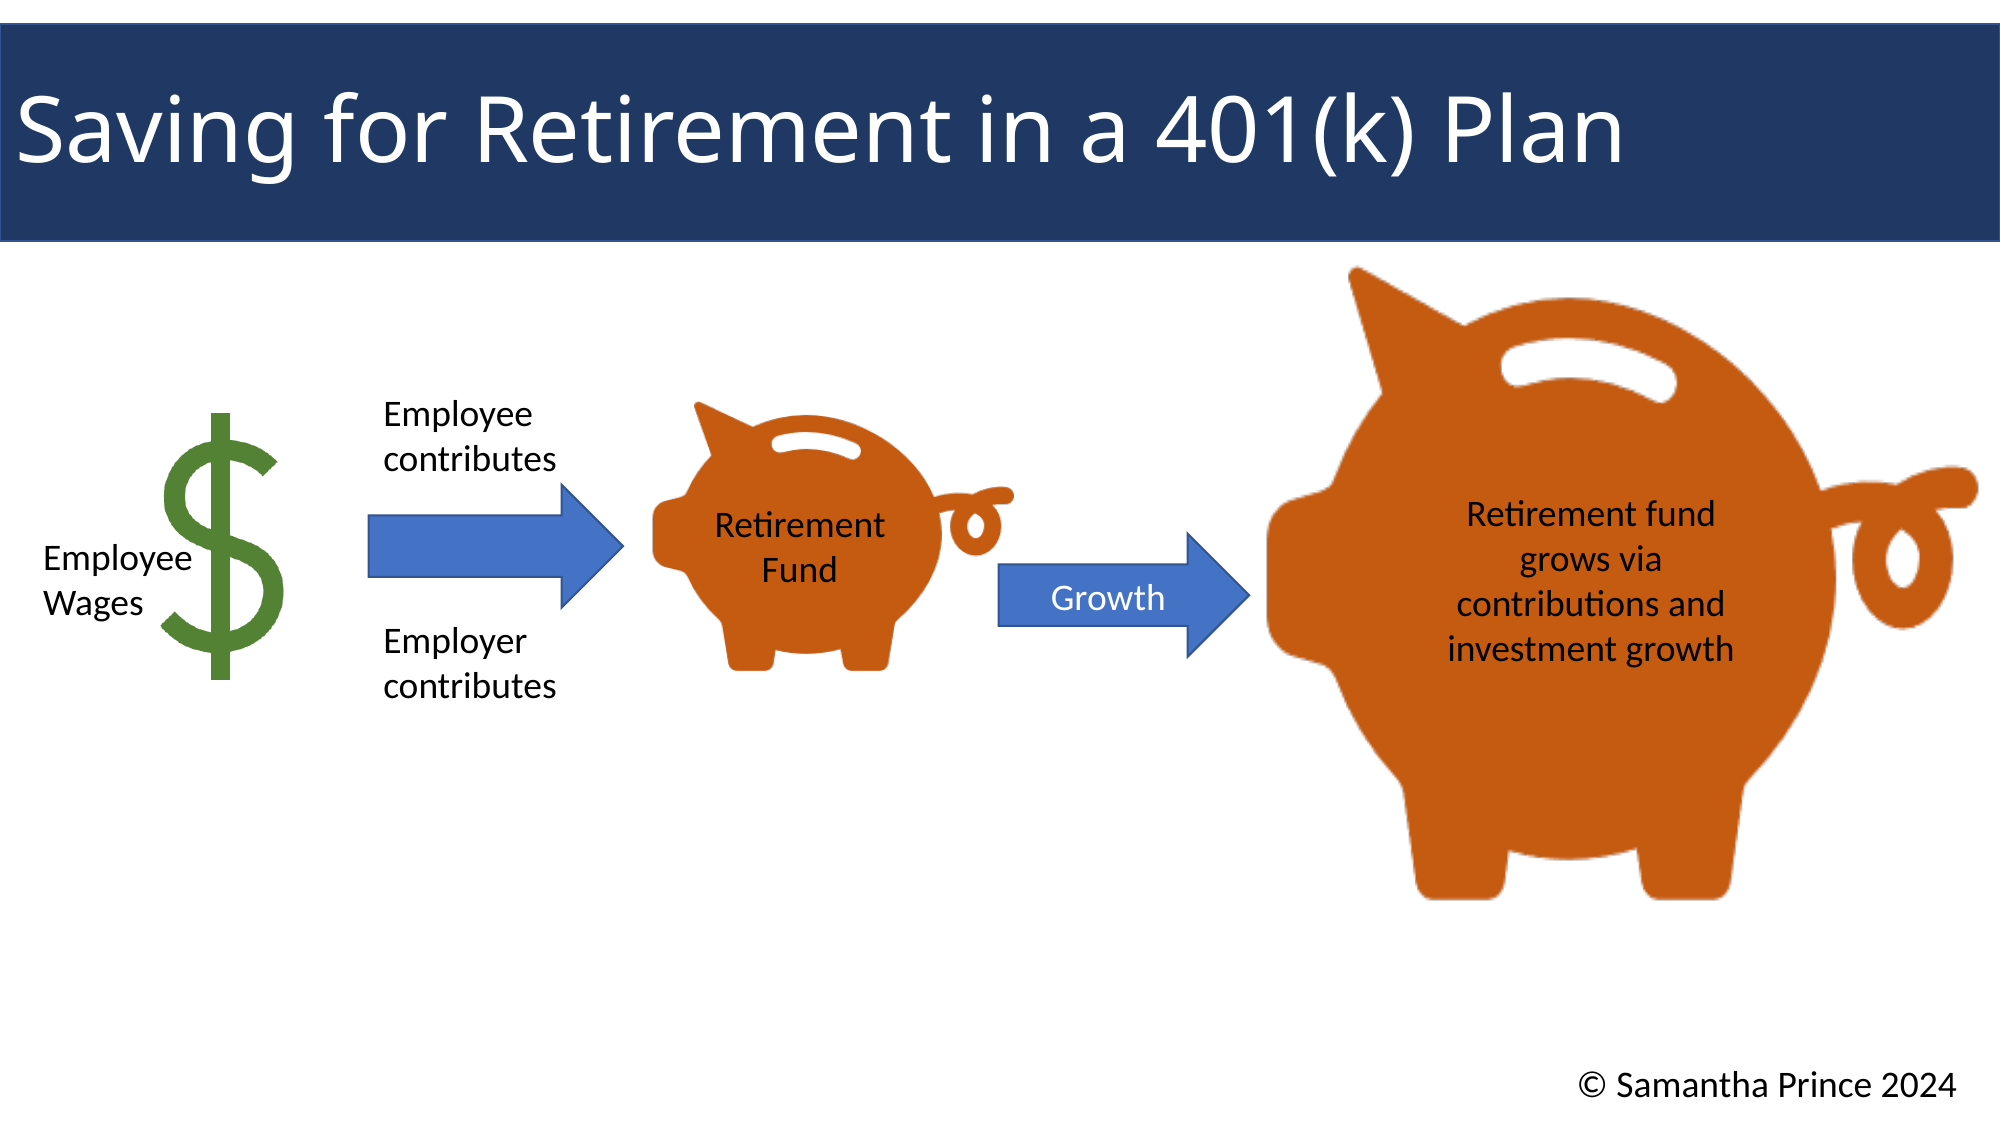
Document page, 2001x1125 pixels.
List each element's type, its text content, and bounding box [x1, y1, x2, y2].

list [71, 397, 369, 695]
text_box Employee Wages [28, 525, 71, 631]
text_box Employer contributes [368, 609, 602, 714]
picture [1209, 99, 2000, 1059]
text_box [369, 487, 622, 609]
picture [622, 330, 1031, 738]
title Saving for Retirement in a 401(k) Plan [0, 23, 2000, 242]
text_box © Samantha Prince 2024 [1561, 1059, 2000, 1113]
text_box Growth [1031, 531, 1209, 660]
text_box Employee contributes [368, 381, 602, 487]
